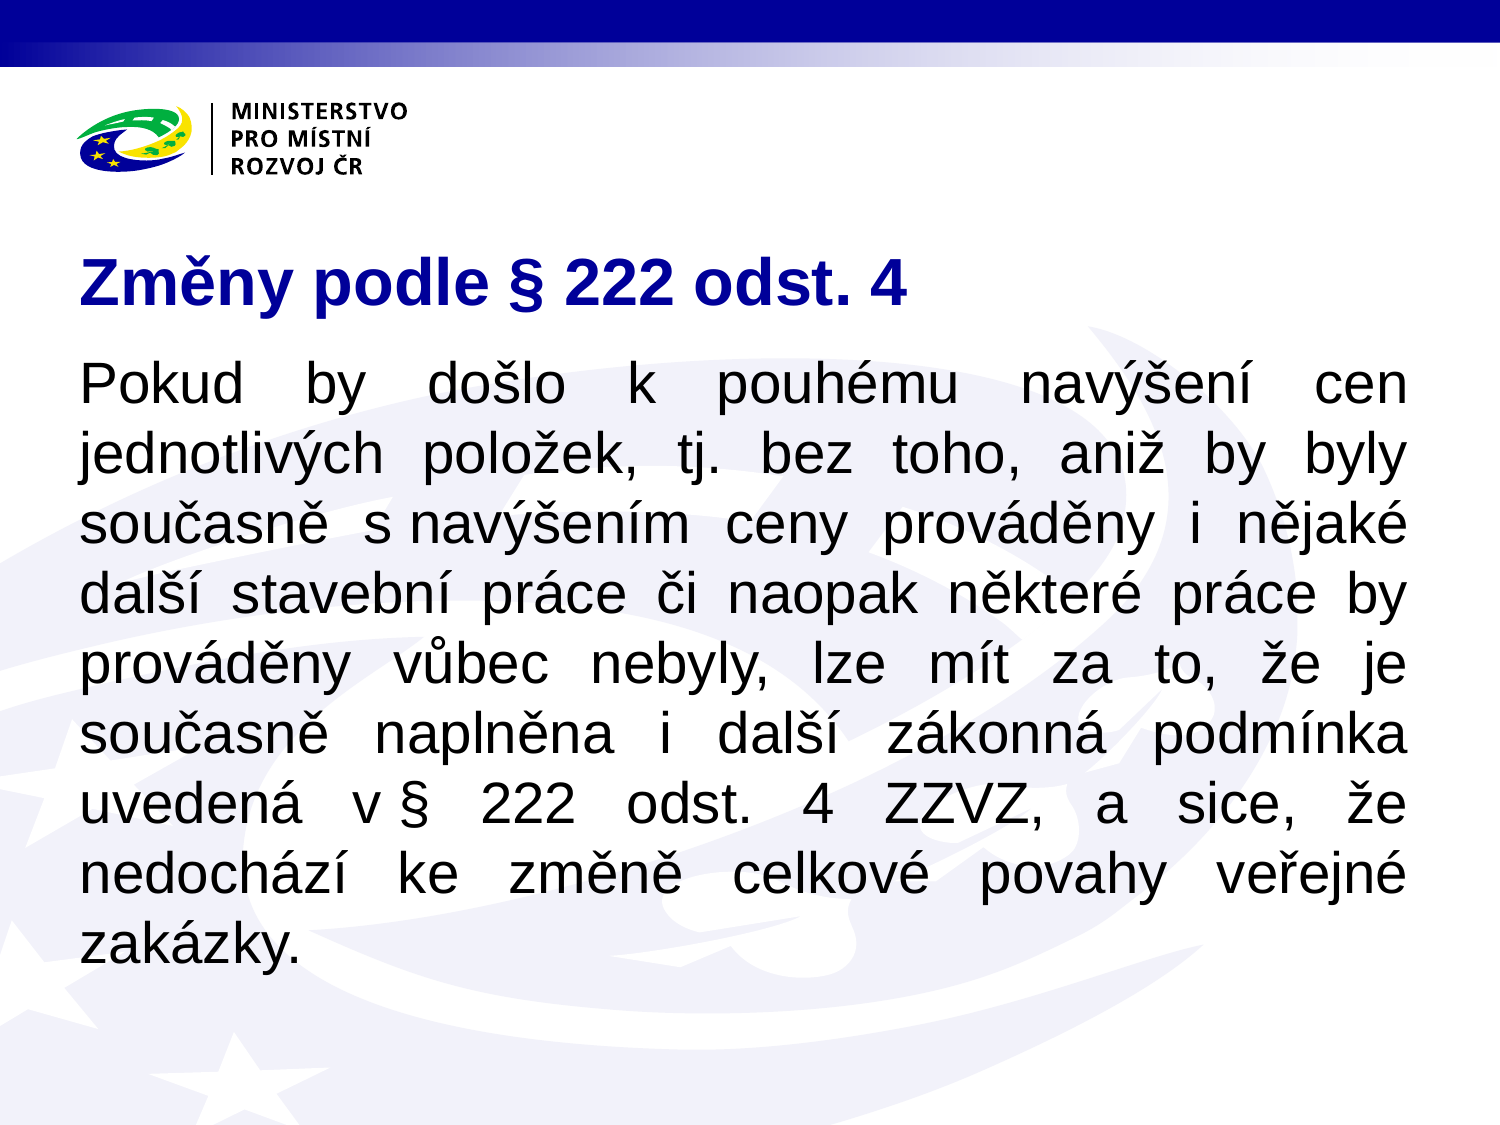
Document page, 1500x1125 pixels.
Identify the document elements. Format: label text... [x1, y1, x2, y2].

list Pokud by došlo k pouhému navýšení cen jednotlivých položek, tj. bez toho, aniž by byly současně s navýšením ceny prováděny i nějaké další stavební práce či naopak některé práce by prováděny vůbec nebyly, lze mít za to, že je současně naplněna i další zákonná podmínka uvedená v § 222 odst. 4 ZZVZ, a sice, že nedochází ke změně celkové povahy veřejné zakázky. [64, 338, 1425, 1059]
title Změny podle § 222 odst. 4 [64, 231, 1425, 315]
